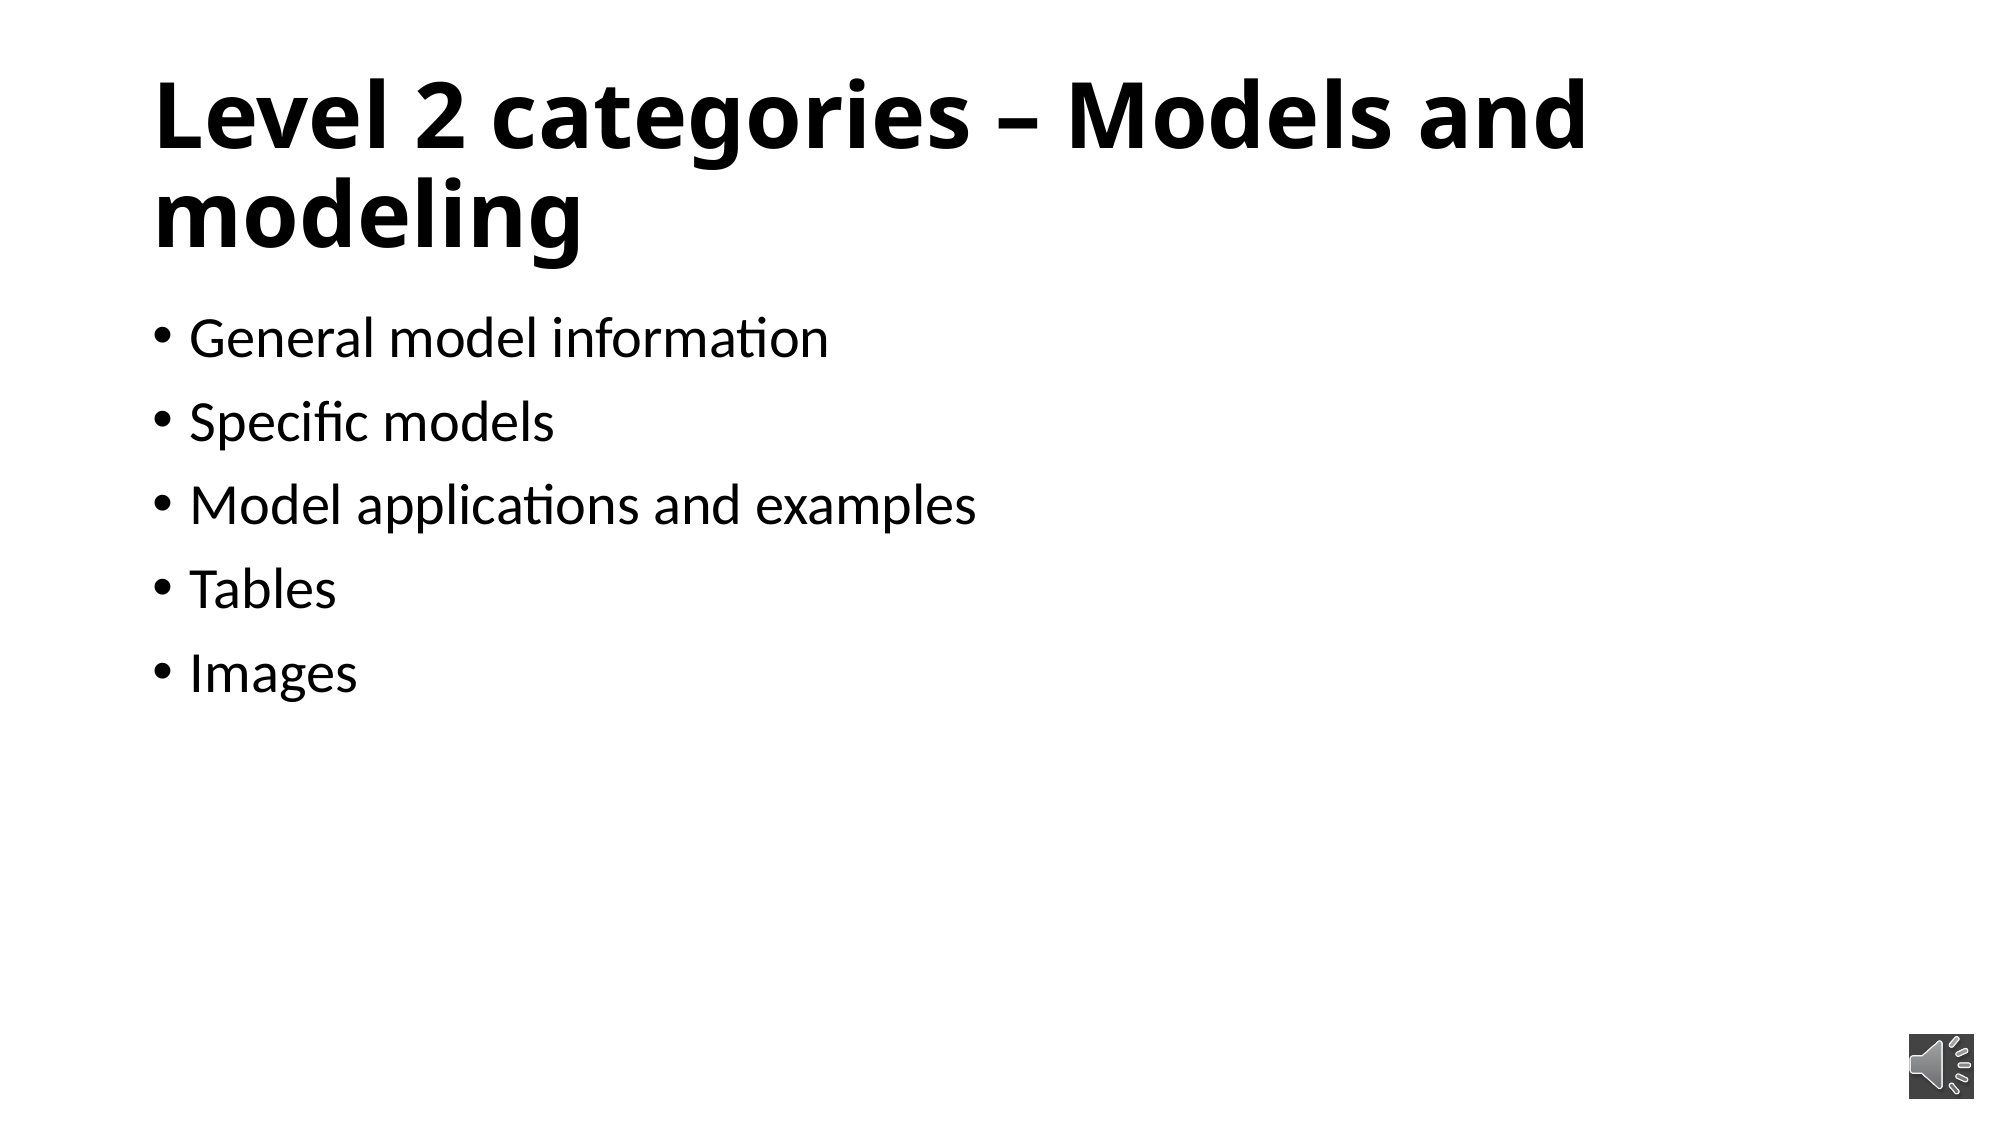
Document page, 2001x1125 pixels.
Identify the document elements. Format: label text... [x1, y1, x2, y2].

title Level 2 categories – Models and modeling [137, 59, 1863, 278]
picture [1908, 1033, 1975, 1100]
list General model information Specific models Model applications and examples Tables Images [137, 299, 1863, 1014]
